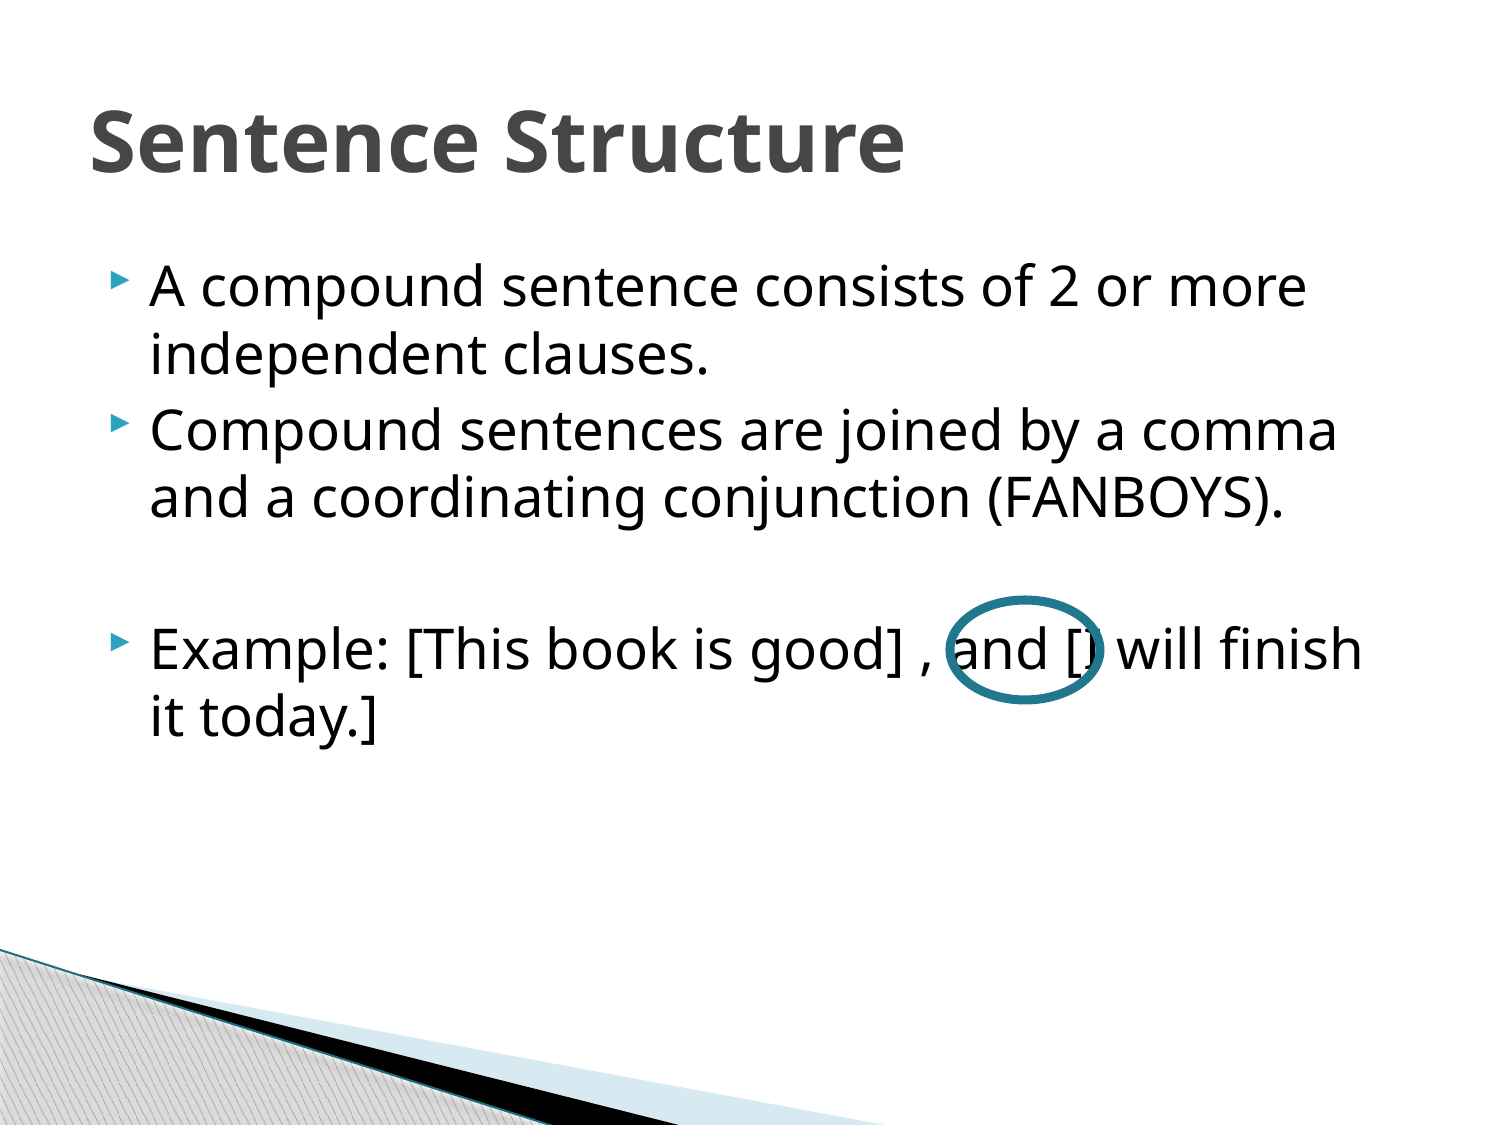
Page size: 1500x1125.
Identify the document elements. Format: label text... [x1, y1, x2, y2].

title Sentence Structure [75, 45, 1425, 233]
text_box [945, 595, 1105, 705]
list A compound sentence consists of 2 or more independent clauses. Compound sentences are joined by a comma and a coordinating conjunction (FANBOYS). Example: [This book is good] , and [I will finish it today.] [75, 243, 1425, 986]
